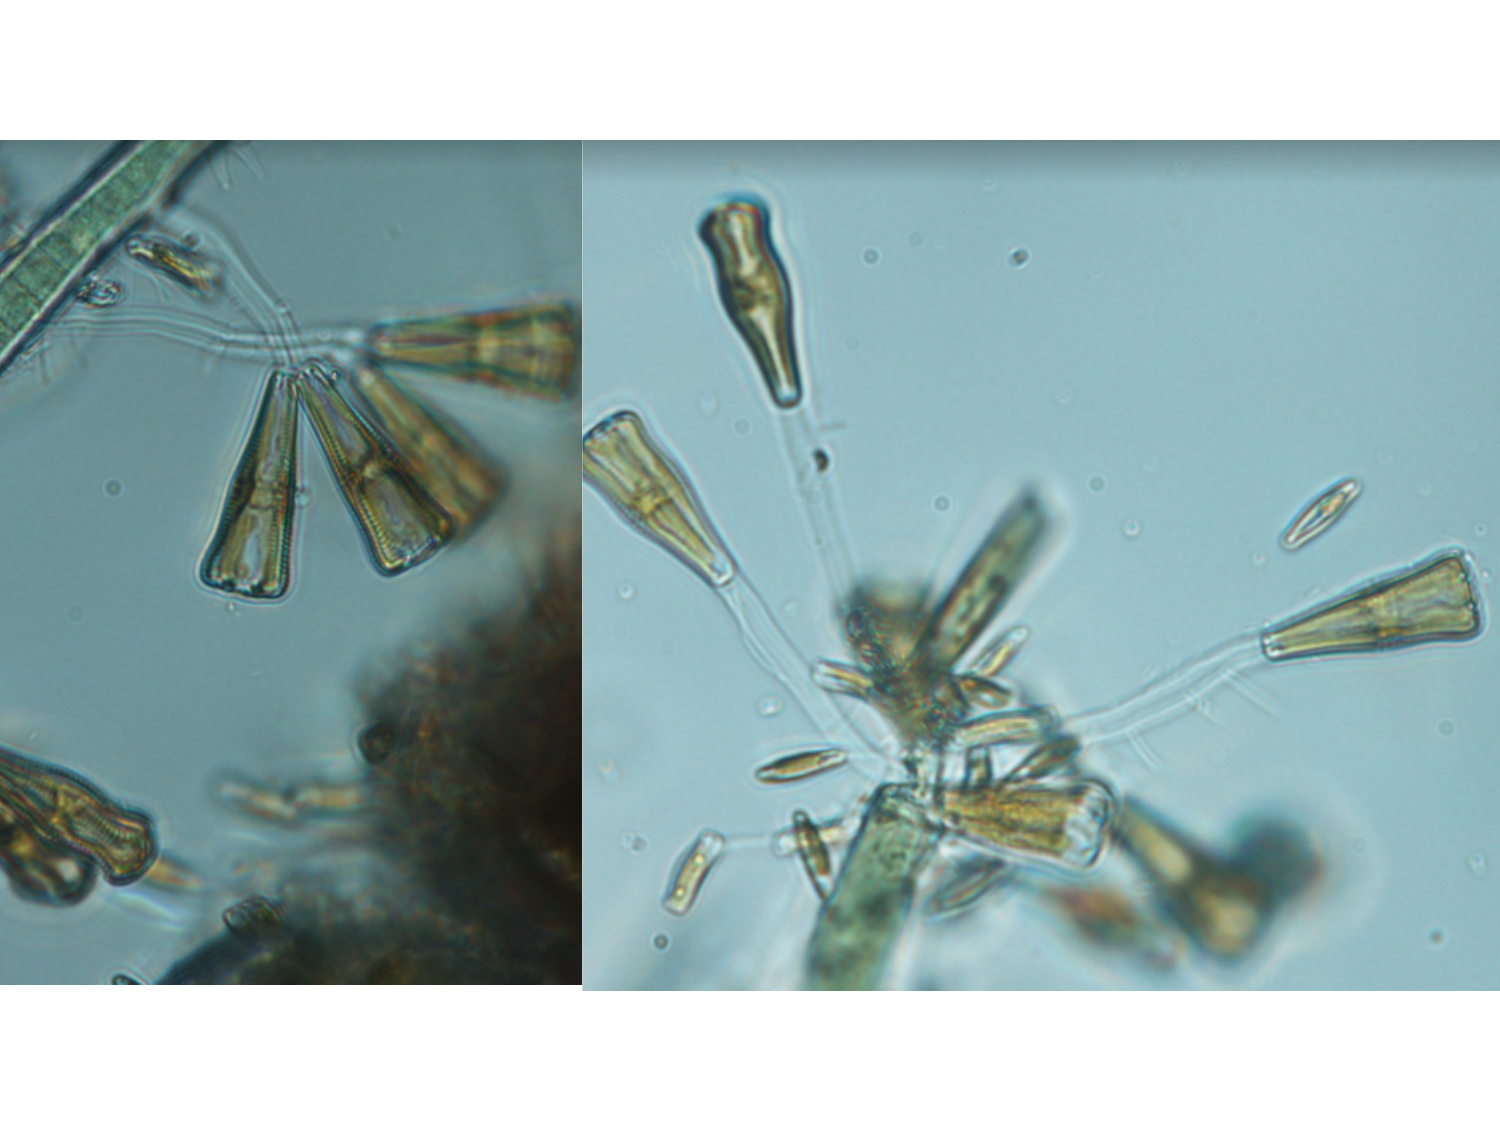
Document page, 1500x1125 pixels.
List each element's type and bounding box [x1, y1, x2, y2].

picture [0, 140, 1500, 1002]
